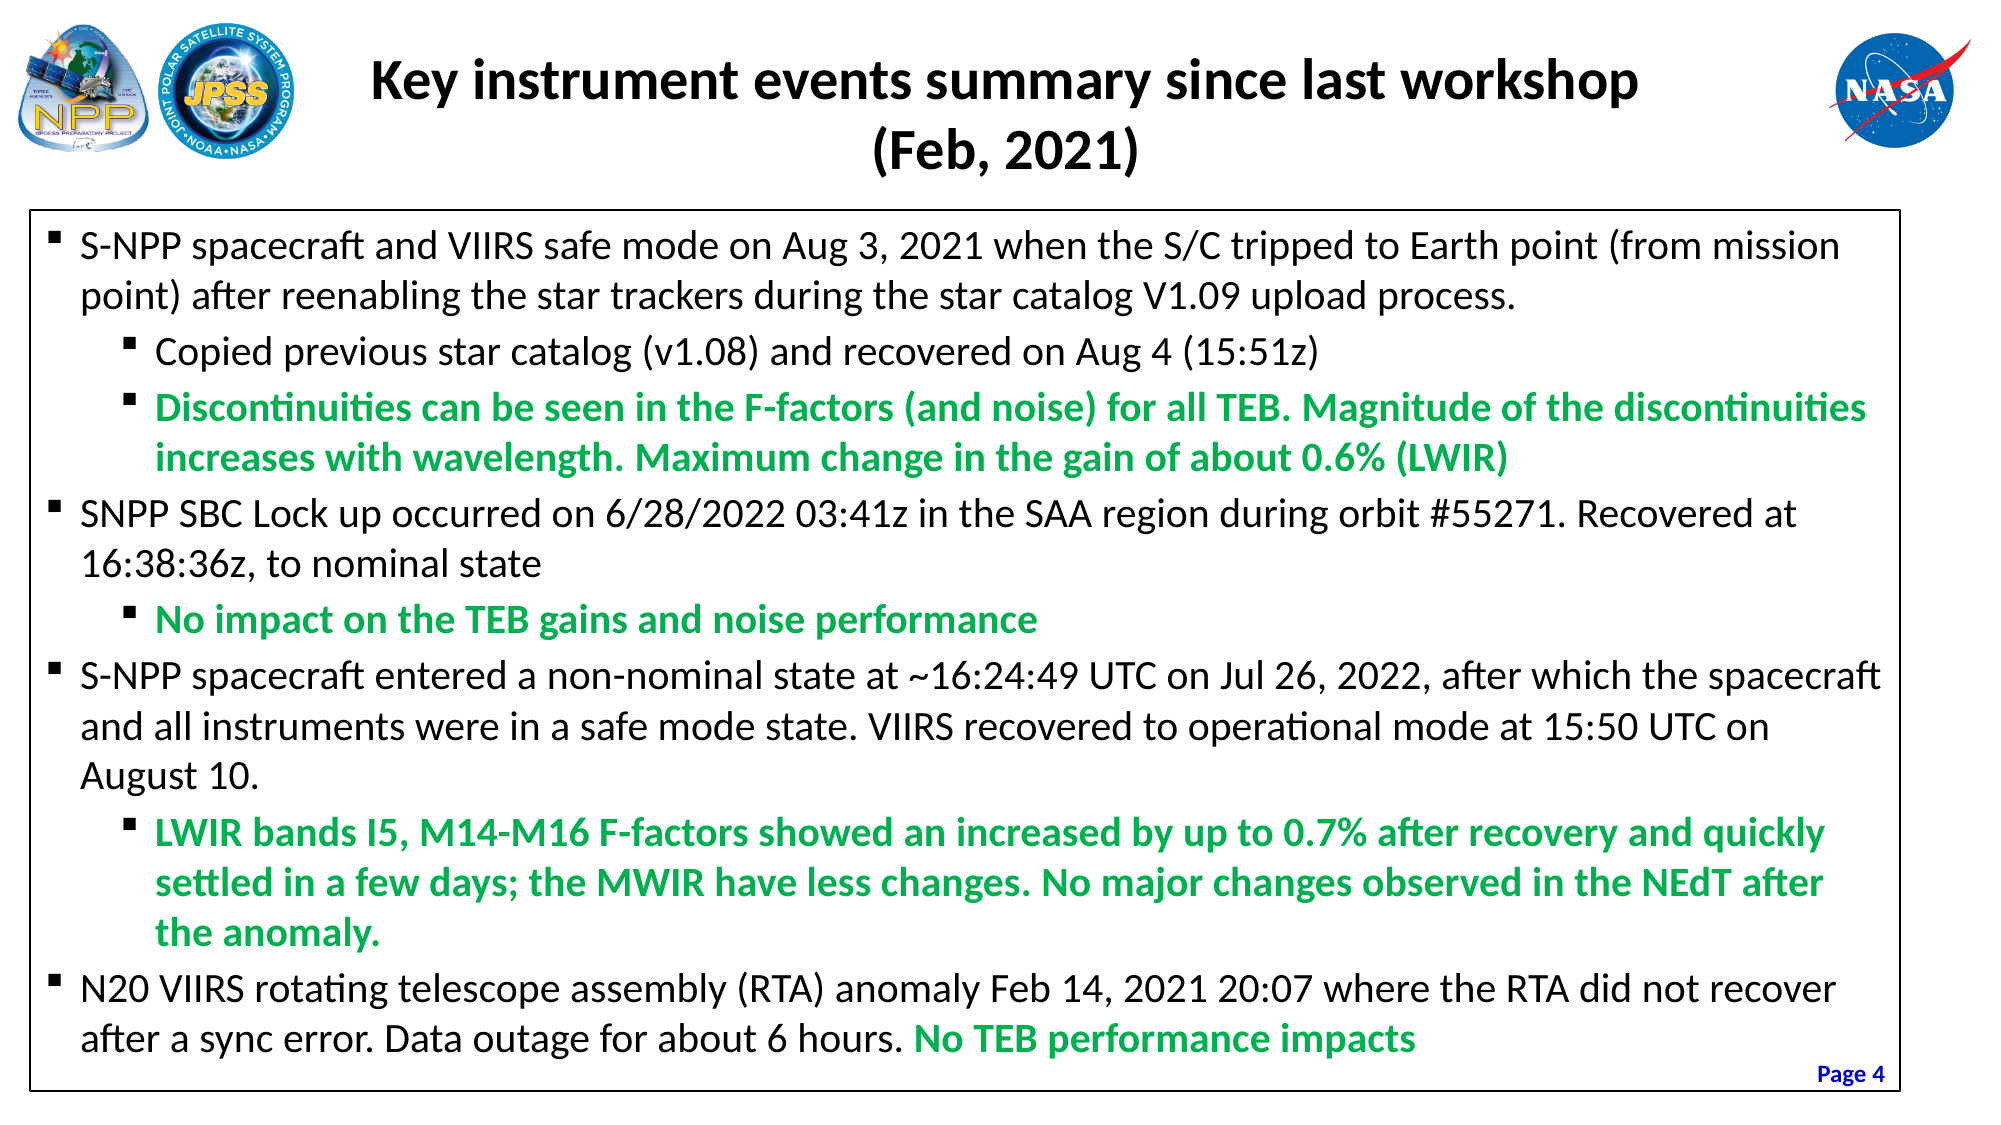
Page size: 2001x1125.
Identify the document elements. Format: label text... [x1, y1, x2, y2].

text_box Key instrument events summary since last workshop (Feb, 2021) [324, 33, 1688, 146]
picture [158, 23, 215, 80]
picture [239, 104, 294, 159]
text_box S-NPP spacecraft and VIIRS safe mode on Aug 3, 2021 when the S/C tripped to Earth point (from mission point) after reenabling the star trackers during the star catalog V1.09 upload process. Copied previous star catalog (v1.08) and recovered on Aug 4 (15:51z) Discontinuities can be seen in the F-factors (and noise) for all TEB. Magnitude of the discontinuities increases with wavelength. Maximum change in the gain of about 0.6% (LWIR) SNPP SBC Lock up occurred on 6/28/2022 03:41z in the SAA region during orbit #55271. Recovered at 16:38:36z, to nominal state No impact on the TEB gains and noise performance S-NPP spacecraft entered a non-nominal state at ~16:24:49 UTC on Jul 26, 2022, after which the spacecraft and all instruments were in a safe mode state. VIIRS recovered to operational mode at 15:50 UTC on August 10. LWIR bands I5, M14-M16 F-factors showed an increased by up to 0.7% after recovery and quickly settled in a few days; the MWIR have less changes. No major changes observed in the NEdT after the anomaly. N20 VIIRS rotating telescope assembly (RTA) anomaly Feb 14, 2021 20:07 where the RTA did not recover after a sync error. Data outage for about 6 hours. No TEB performance impacts [30, 210, 1900, 1091]
slide_number Page 4 [1433, 1091, 1900, 1103]
picture [1825, 29, 1975, 153]
picture [237, 23, 294, 78]
picture [16, 22, 151, 154]
picture [158, 102, 213, 159]
picture [174, 39, 278, 143]
